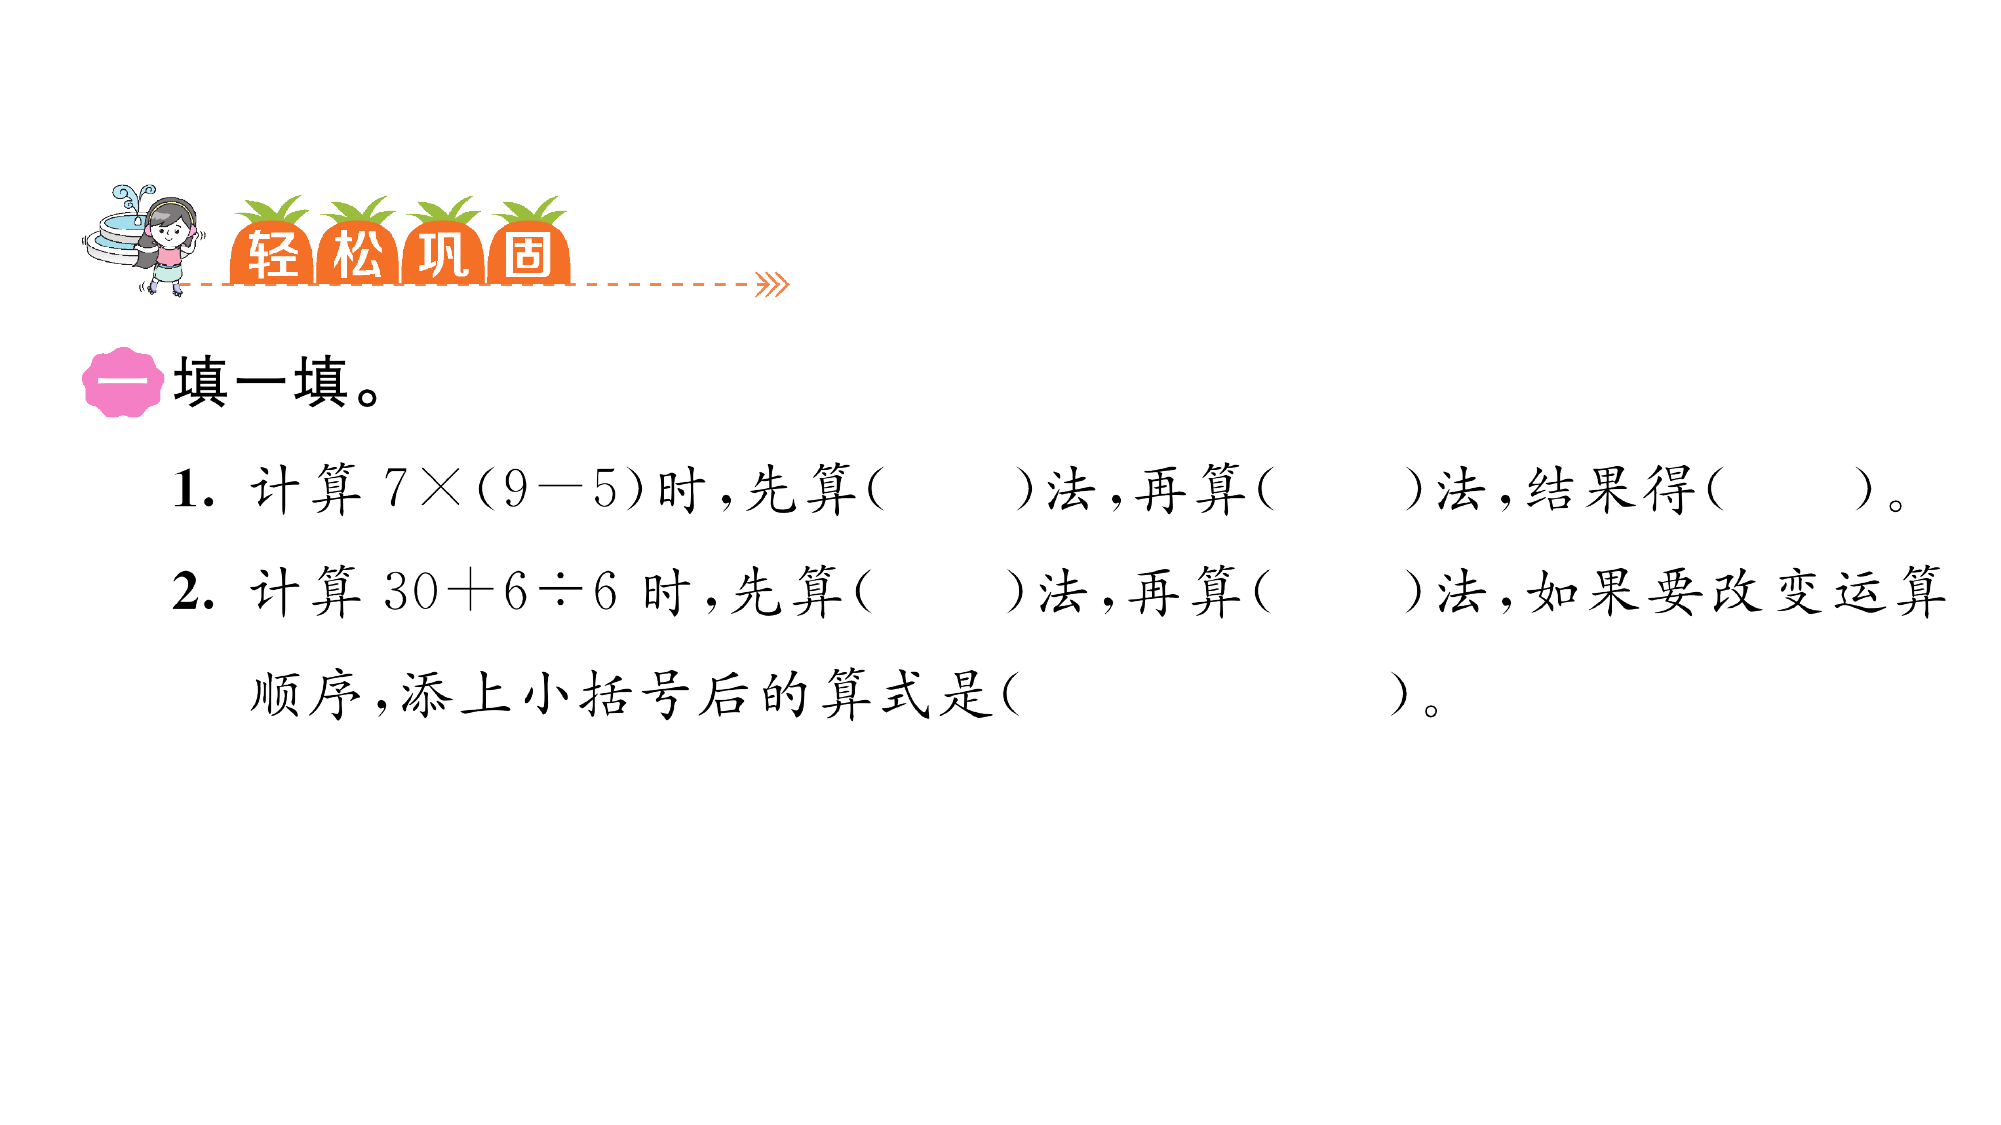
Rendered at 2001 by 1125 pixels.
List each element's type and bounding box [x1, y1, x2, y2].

picture [78, 172, 1969, 733]
